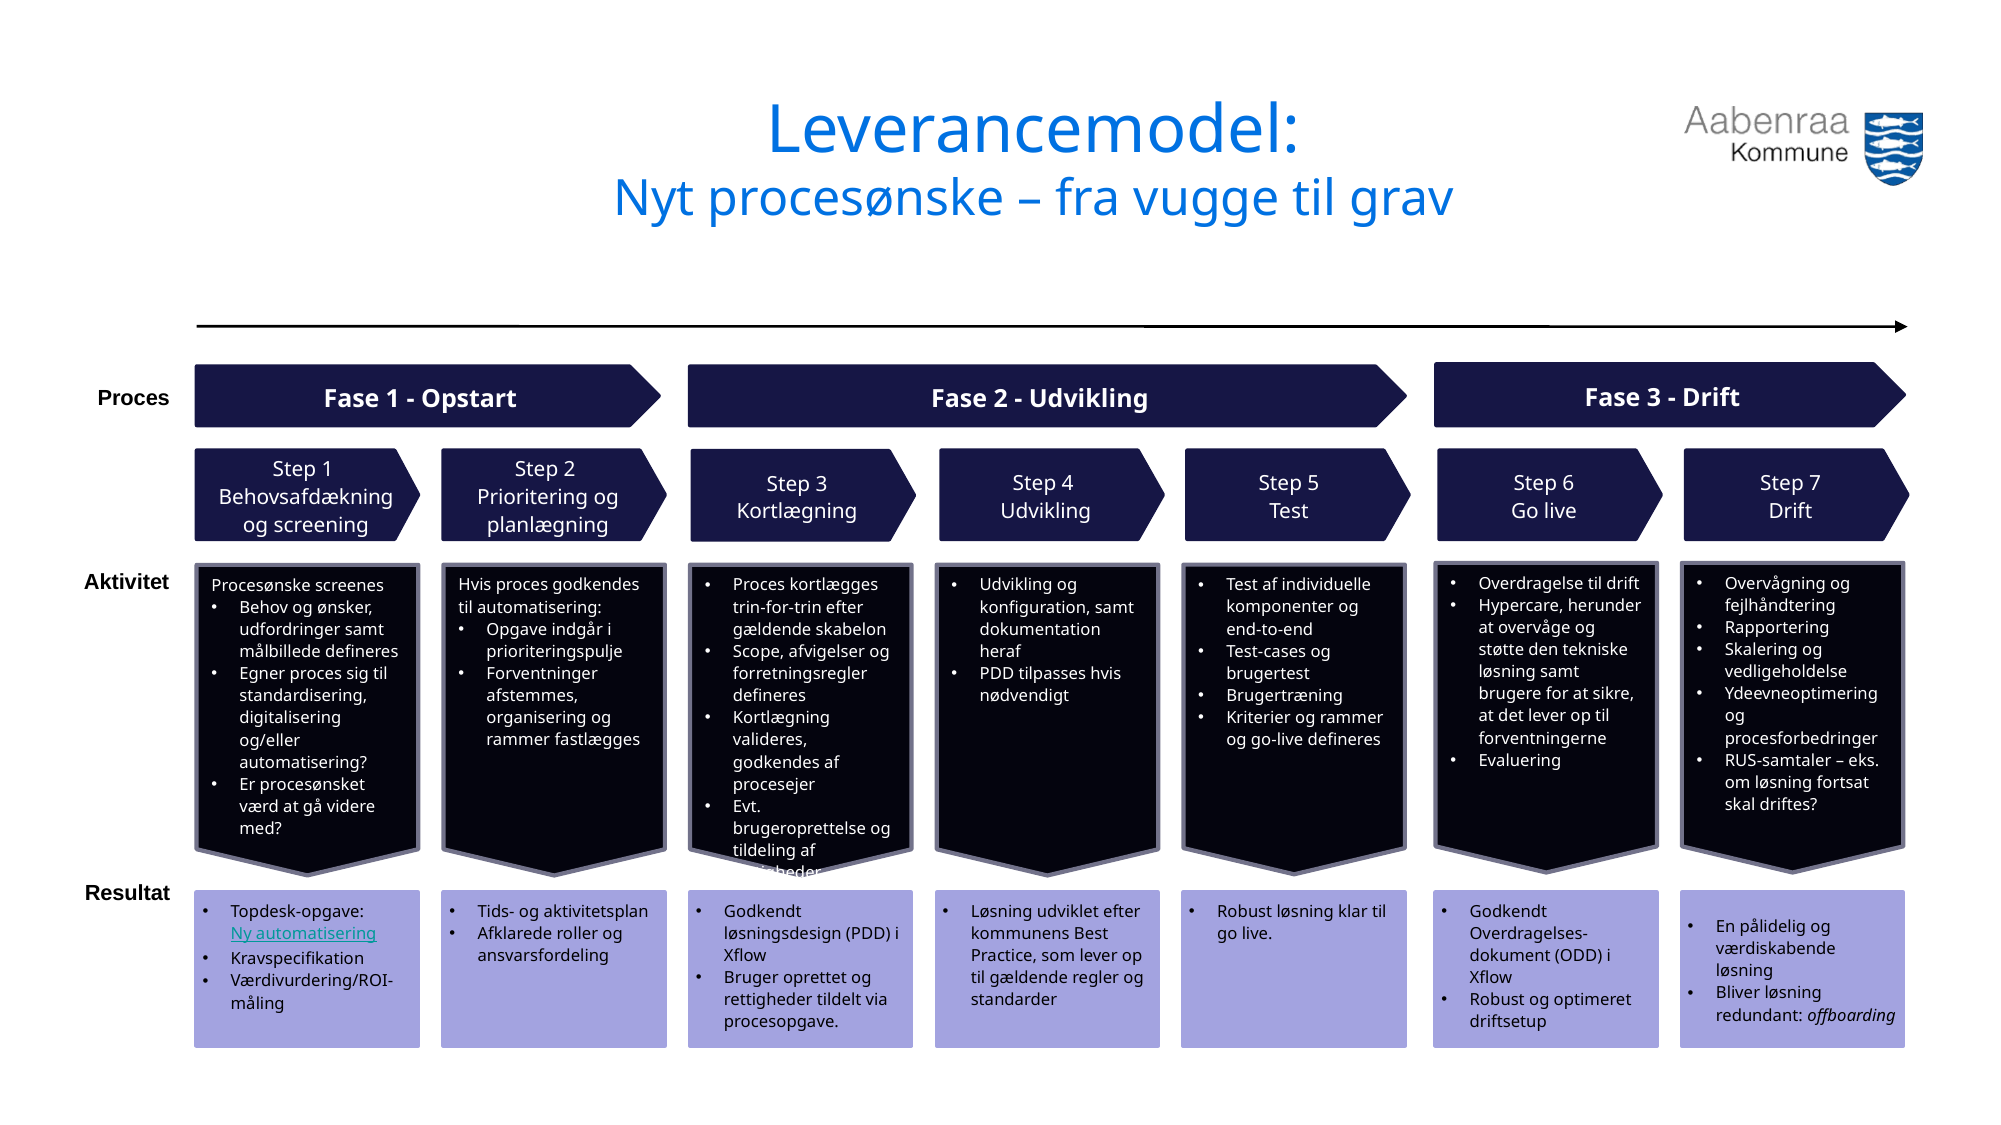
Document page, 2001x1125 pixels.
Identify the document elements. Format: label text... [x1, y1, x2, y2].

text_box Resultat [84, 875, 171, 905]
text_box En pålidelig og værdiskabende løsning Bliver løsning redundant: offboarding [1680, 890, 1905, 1048]
text_box Step 2 Prioritering og planlægning [441, 448, 667, 542]
text_box Tids- og aktivitetsplan Afklarede roller og ansvarsfordeling [441, 890, 667, 1048]
text_box Godkendt Overdragelses-dokument (ODD) i Xflow Robust og optimeret driftsetup [1433, 890, 1659, 1048]
text_box Step 3 Kortlægning [690, 448, 916, 542]
text_box Hvis proces godkendes til automatisering: Opgave indgår i prioriteringspulje Forventninger afstemmes, organisering og rammer fastlægges [441, 562, 667, 878]
text_box Fase 1 - Opstart [194, 364, 661, 428]
text_box Fase 3 - Drift [1434, 362, 1907, 428]
text_box Step 6 Go live [1437, 448, 1663, 542]
text_box Robust løsning klar til go live. [1181, 890, 1407, 1048]
text_box Leverancemodel: Nyt procesønske – fra vugge til grav [133, 78, 1934, 266]
text_box Step 5 Test [1185, 448, 1411, 542]
text_box Procesønske screenes Behov og ønsker, udfordringer samt målbillede defineres Egner proces sig til standardisering, digitalisering og/eller automatisering? Er procesønsket værd at gå videre med? [194, 562, 421, 878]
text_box Step 4 Udvikling [939, 448, 1165, 542]
text_box Topdesk-opgave: Ny automatisering Kravspecifikation Værdivurdering/ROI-måling [194, 890, 420, 1048]
text_box Fase 2 - Udvikling [687, 364, 1407, 428]
text_box Step 1 Behovsafdækning og screening [194, 448, 421, 542]
text_box Løsning udviklet efter kommunens Best Practice, som lever op til gældende regler og standarder [935, 890, 1160, 1048]
text_box Aktivitet [82, 564, 171, 594]
text_box Step 7 Drift [1683, 448, 1910, 542]
text_box Overdragelse til drift Hypercare, herunder at overvåge og støtte den tekniske løsning samt brugere for at sikre, at det lever op til forventningerne Evaluering [1433, 560, 1660, 875]
text_box Udvikling og konfiguration, samt dokumentation heraf PDD tilpasses hvis nødvendigt [934, 562, 1161, 878]
text_box Godkendt løsningsdesign (PDD) i Xflow Bruger oprettet og rettigheder tildelt via procesopgave. [688, 890, 913, 1048]
text_box Test af individuelle komponenter og end-to-end Test-cases og brugertest Brugertræning Kriterier og rammer og go-live defineres [1181, 562, 1407, 877]
text_box Proces kortlægges trin-for-trin efter gældende skabelon Scope, afvigelser og forretningsregler defineres Kortlægning valideres, godkendes af procesejer Evt. brugeroprettelse og tildeling af rettigheder [687, 562, 914, 878]
text_box Proces [95, 381, 172, 411]
text_box Overvågning og fejlhåndtering Rapportering Skalering og vedligeholdelse Ydeevneoptimering og procesforbedringer RUS-samtaler – eks. om løsning fortsat skal driftes? [1679, 560, 1906, 875]
